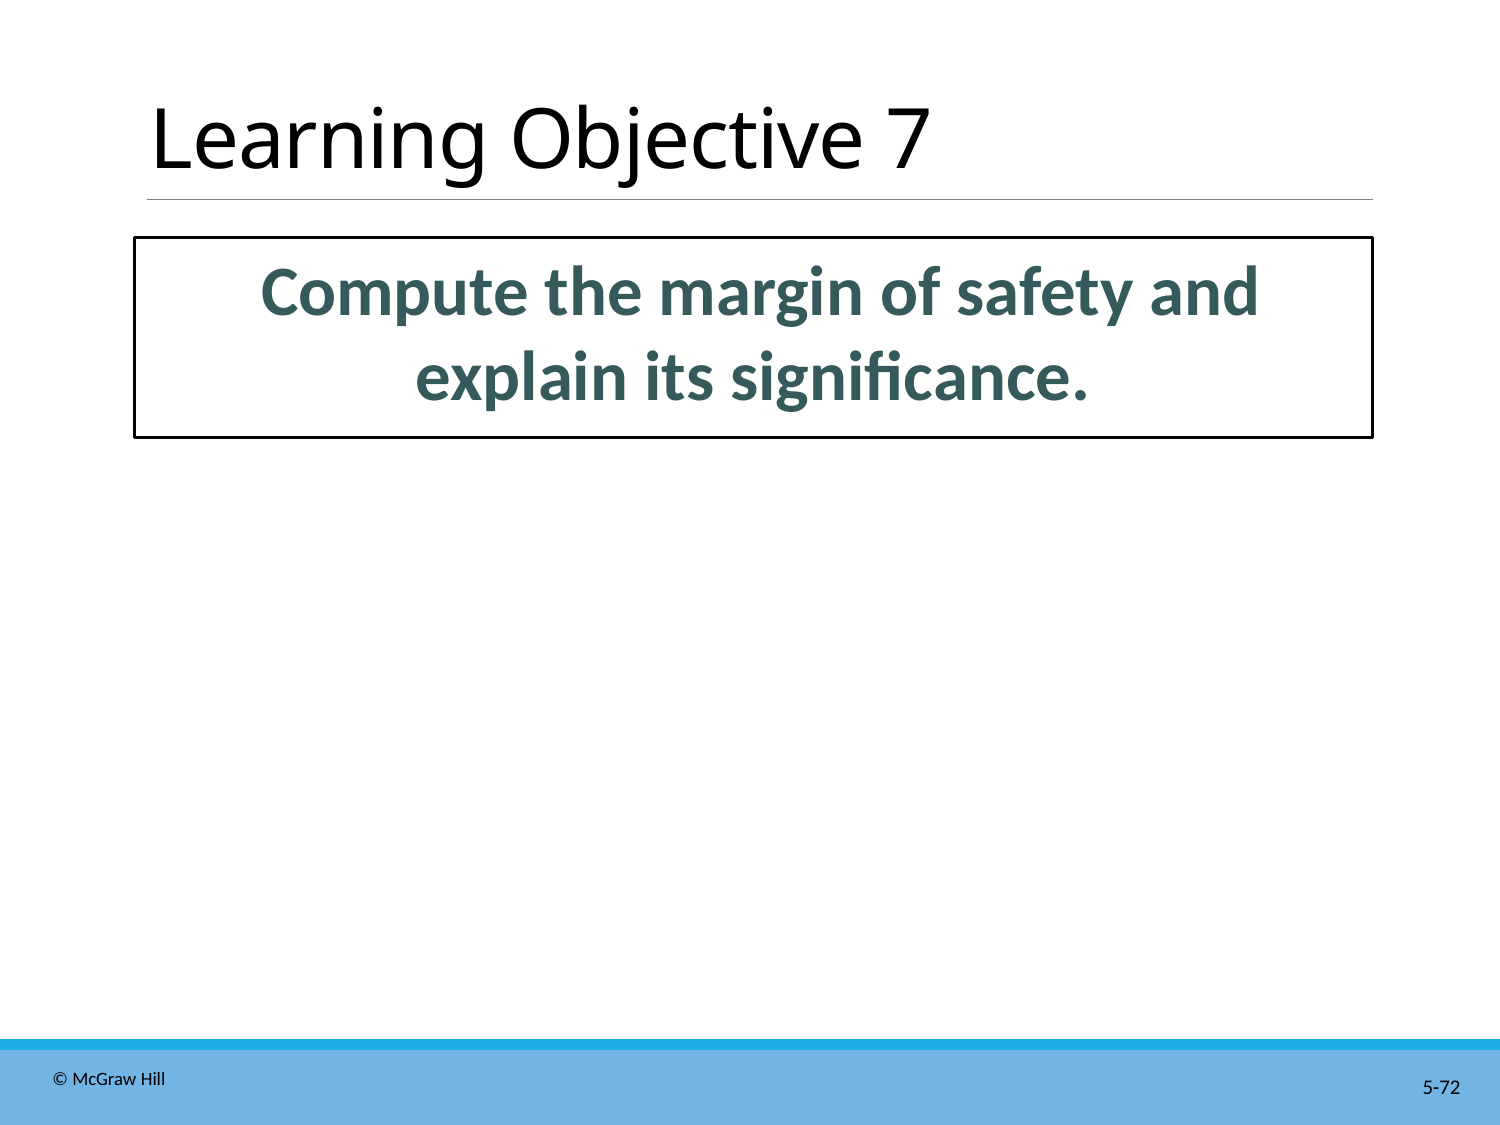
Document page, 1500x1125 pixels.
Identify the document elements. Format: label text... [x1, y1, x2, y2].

title Learning Objective 7 [134, 24, 1373, 194]
list Compute the margin of safety and explain its significance. [134, 237, 1373, 438]
